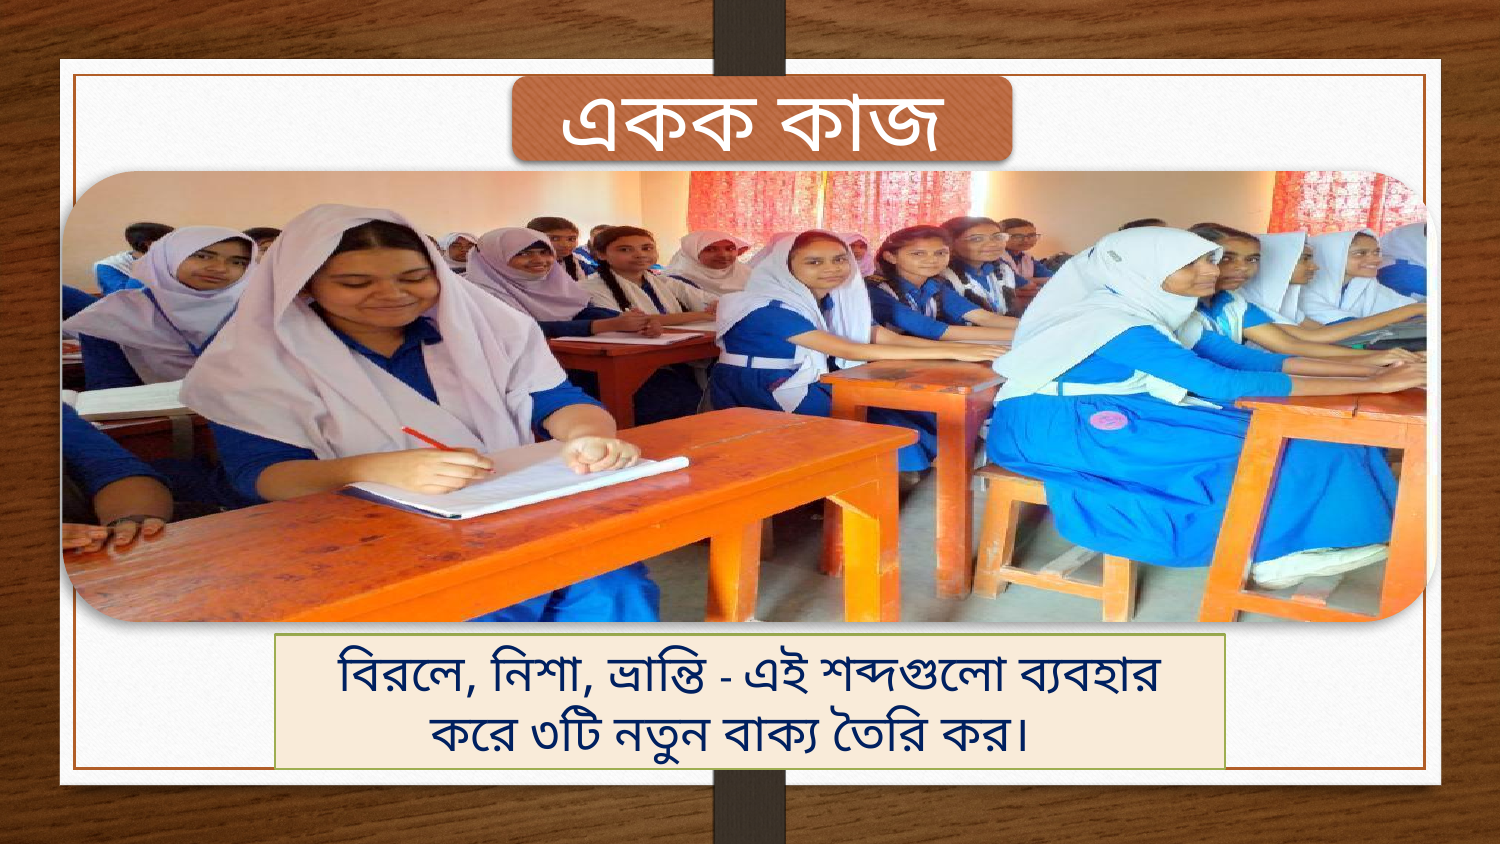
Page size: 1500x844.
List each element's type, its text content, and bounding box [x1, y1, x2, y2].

picture [0, 0, 1500, 844]
text_box বিরলে, নিশা, ভ্রান্তি - এই শব্দগুলো ব্যবহার করে ৩টি নতুন বাক্য তৈরি কর। [274, 636, 1226, 770]
text_box একক কাজ [512, 76, 1013, 161]
